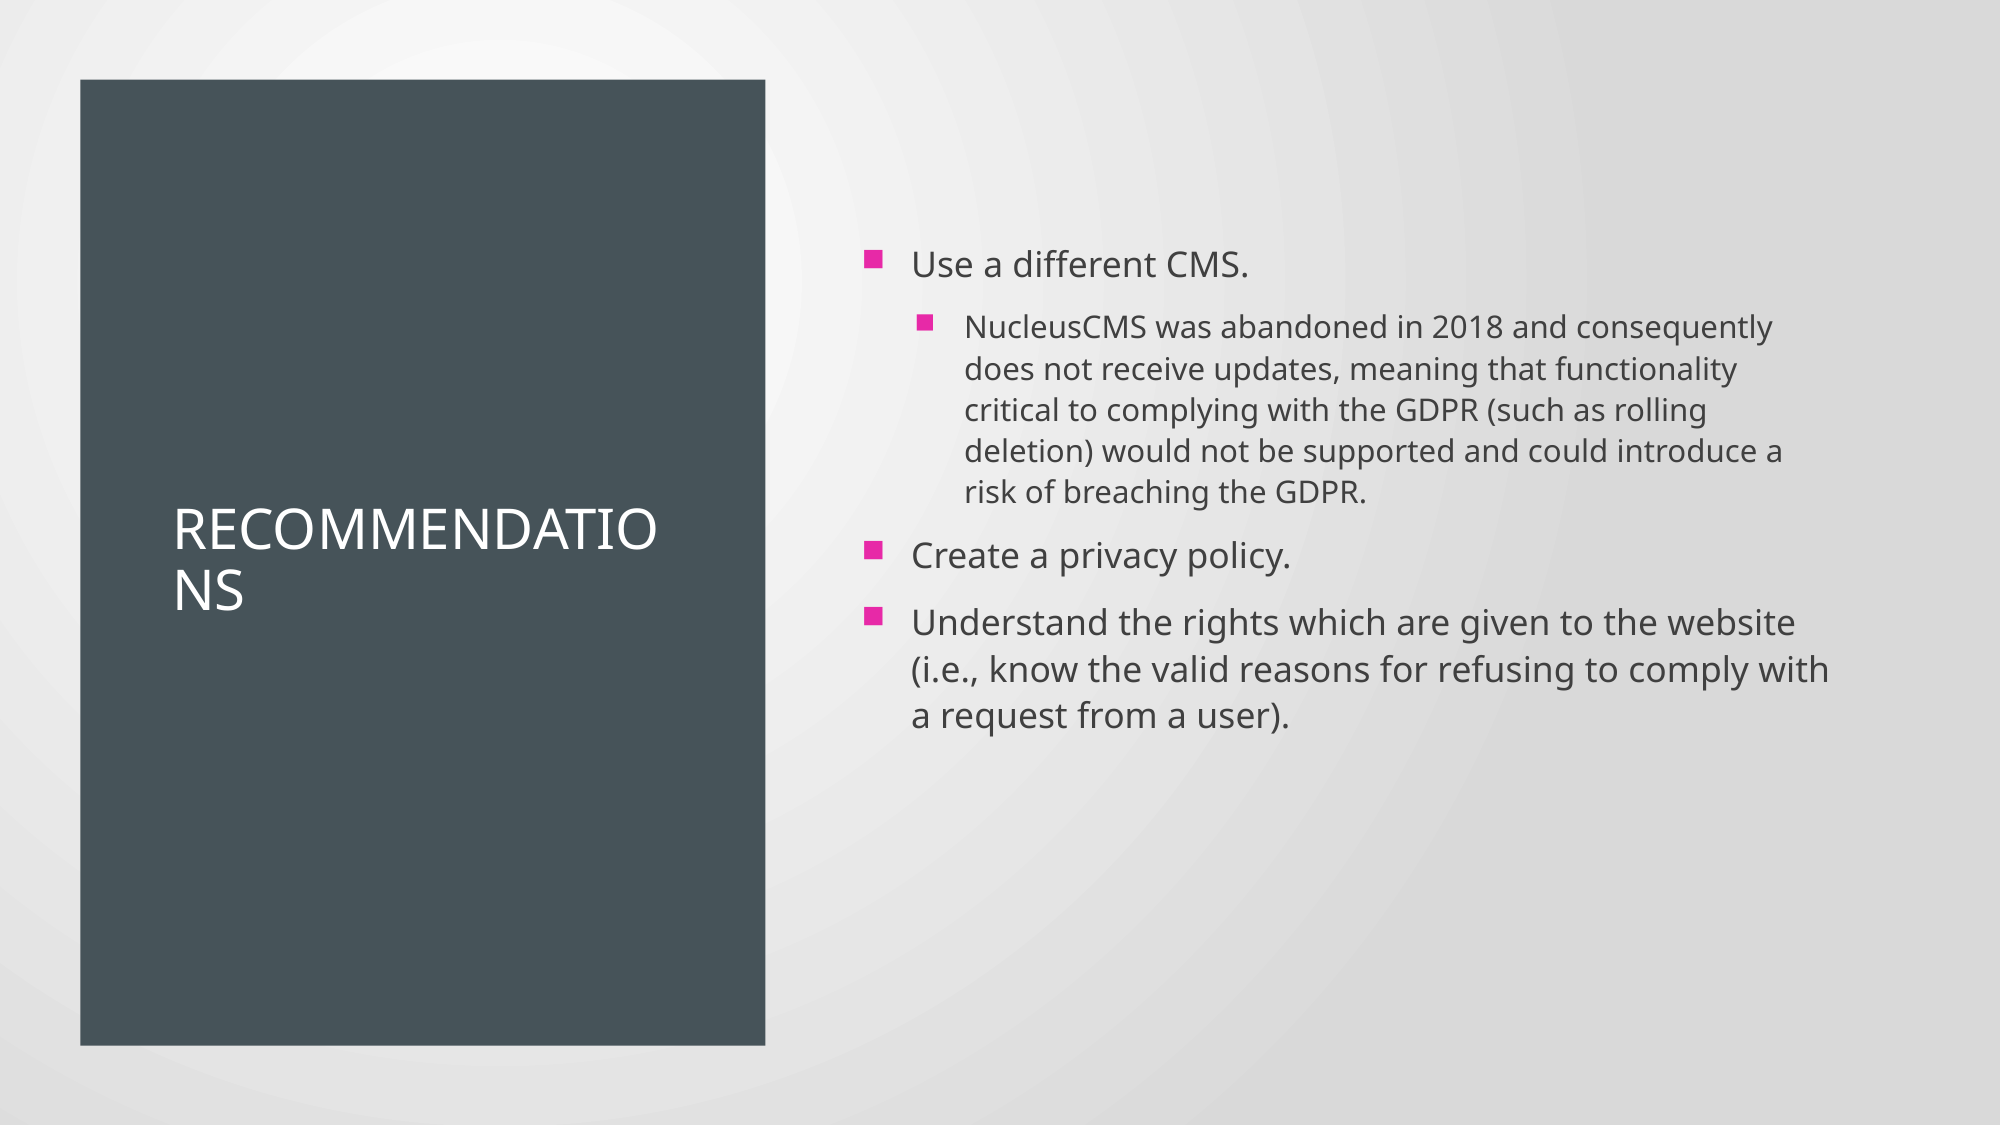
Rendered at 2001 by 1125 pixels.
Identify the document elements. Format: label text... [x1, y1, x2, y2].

text_box [79, 78, 767, 1047]
text_box [0, 0, 2000, 1125]
list Use a different CMS. NucleusCMS was abandoned in 2018 and consequently does not receive updates, meaning that functionality critical to complying with the GDPR (such as rolling deletion) would not be supported and could introduce a risk of breaching the GDPR. Create a privacy policy. Understand the rights which are given to the website (i.e., know the valid reasons for refusing to comply with a request from a user). [845, 182, 1848, 942]
title Recommendations [157, 182, 694, 942]
